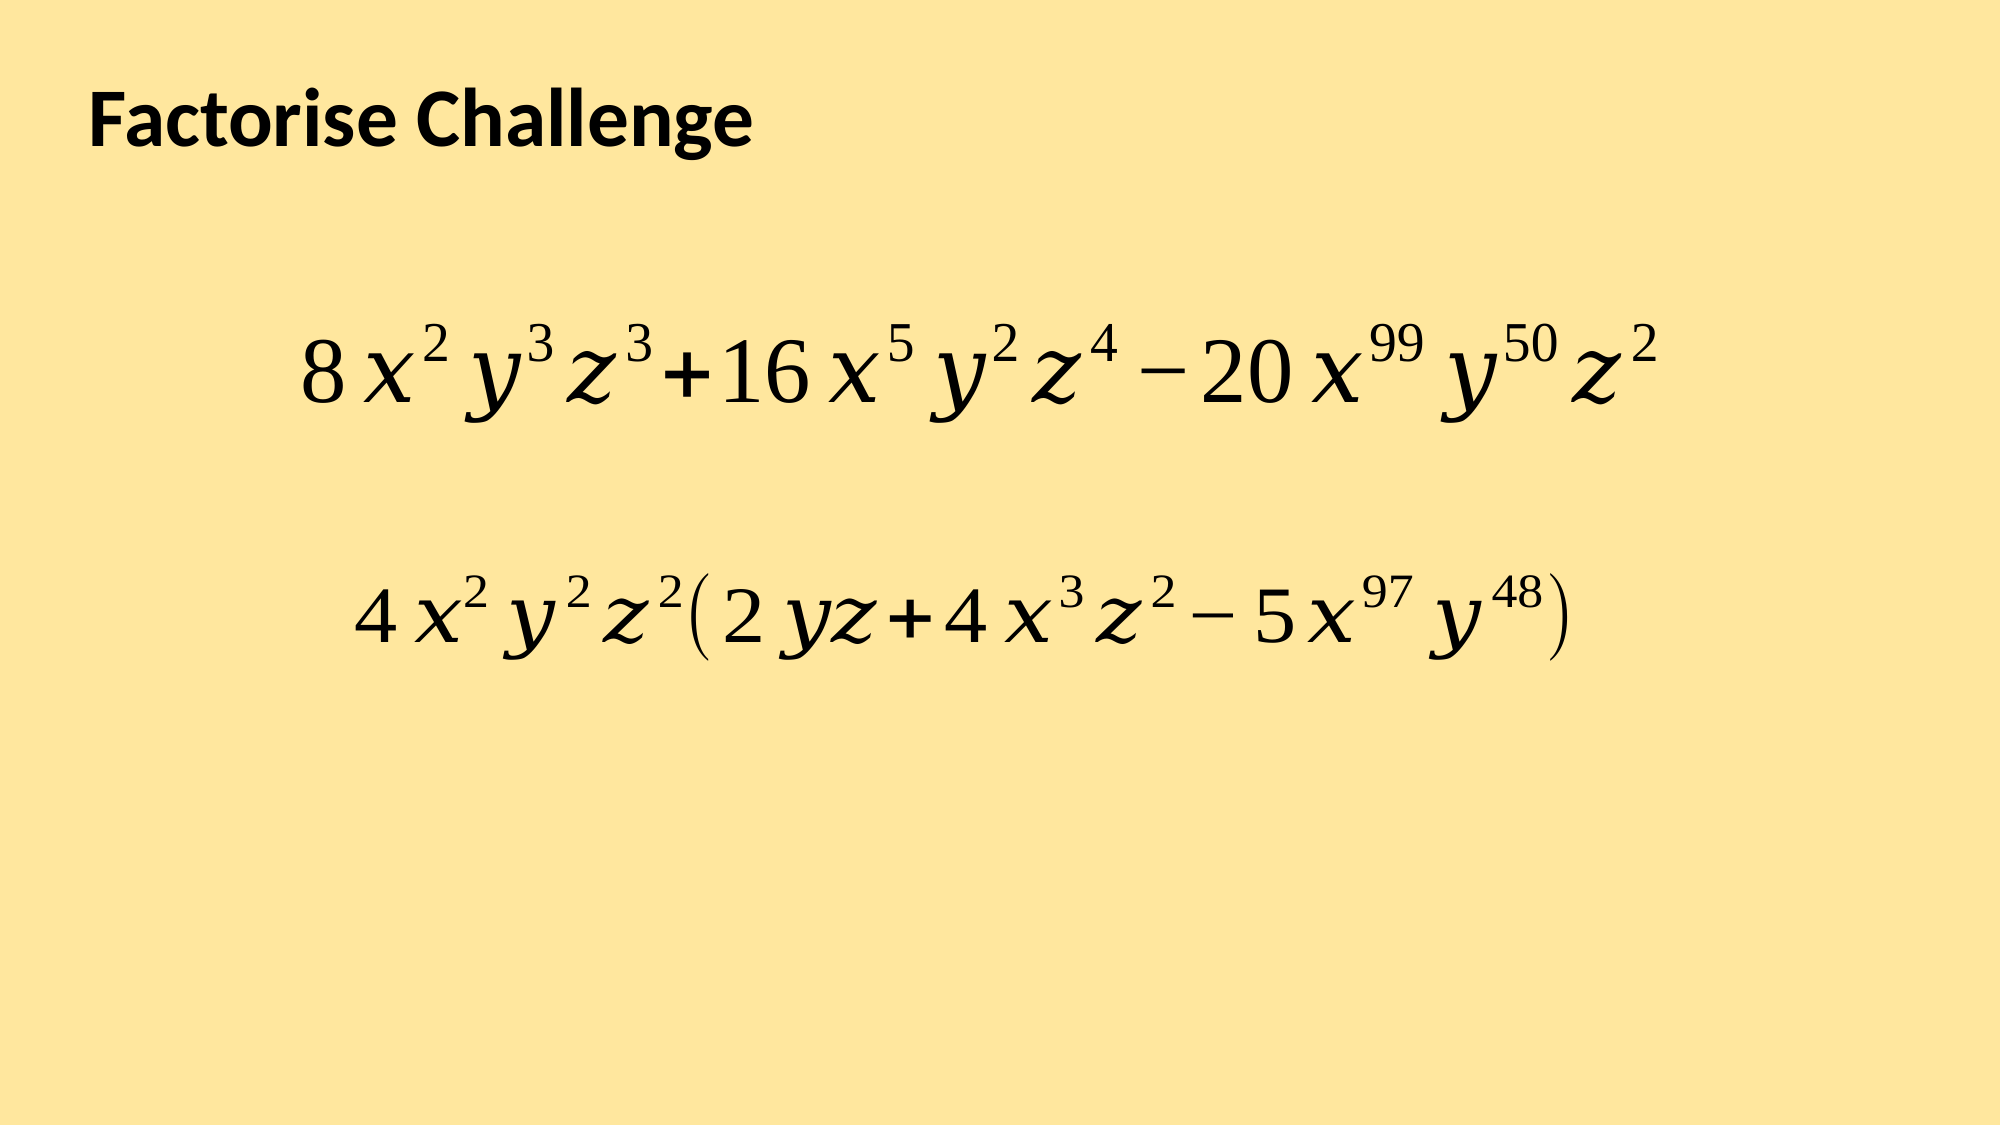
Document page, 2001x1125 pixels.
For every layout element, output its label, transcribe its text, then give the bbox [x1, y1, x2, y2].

text_box Factorise Challenge [73, 55, 1057, 171]
